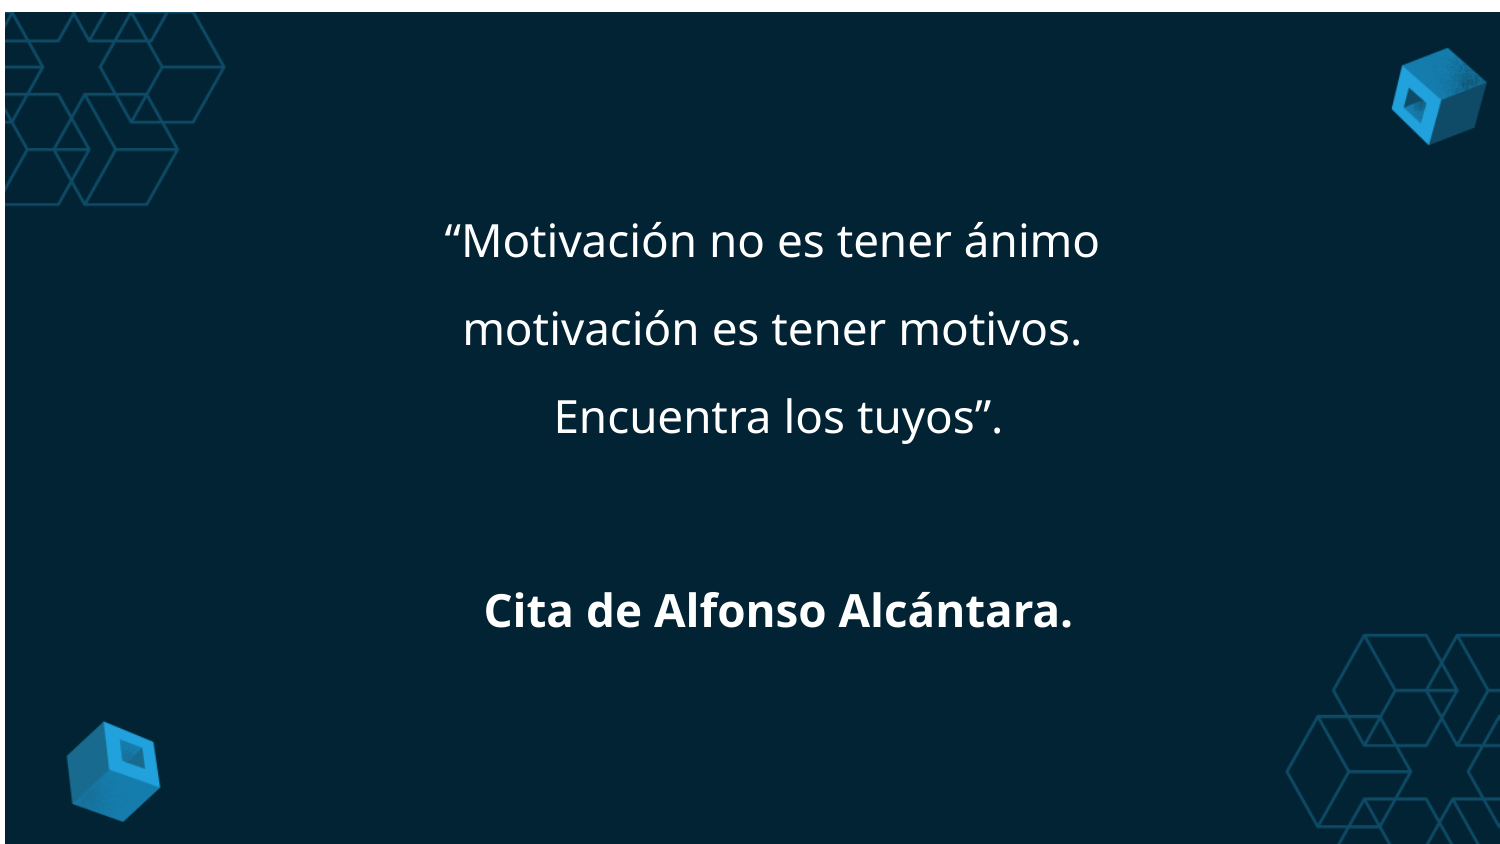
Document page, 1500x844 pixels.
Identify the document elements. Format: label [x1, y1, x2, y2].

picture [68, 12, 76, 23]
picture [1468, 760, 1475, 776]
picture [618, 602, 640, 627]
picture [1437, 652, 1448, 669]
picture [801, 602, 824, 627]
picture [584, 233, 603, 257]
picture [1051, 321, 1067, 345]
picture [1075, 233, 1097, 257]
picture [878, 409, 897, 433]
picture [5, 17, 10, 25]
picture [826, 409, 842, 433]
picture [975, 222, 982, 229]
picture [1472, 662, 1477, 670]
picture [517, 603, 522, 626]
picture [25, 146, 90, 153]
picture [644, 233, 666, 257]
picture [653, 222, 660, 229]
picture [1335, 694, 1340, 702]
picture [1464, 725, 1469, 733]
picture [127, 115, 194, 128]
picture [967, 597, 983, 627]
picture [1474, 704, 1481, 715]
picture [528, 597, 544, 627]
picture [944, 321, 966, 345]
picture [1063, 621, 1070, 627]
picture [1346, 763, 1411, 785]
picture [690, 593, 695, 626]
picture [1494, 818, 1500, 827]
picture [798, 409, 820, 433]
picture [673, 233, 693, 256]
picture [446, 225, 451, 235]
picture [773, 315, 786, 345]
picture [1452, 635, 1500, 644]
picture [67, 723, 160, 821]
picture [69, 114, 74, 122]
picture [1362, 727, 1437, 749]
picture [750, 602, 772, 626]
picture [1494, 716, 1500, 725]
picture [1369, 644, 1374, 652]
picture [910, 233, 930, 257]
picture [874, 593, 880, 626]
picture [998, 321, 1019, 344]
picture [903, 321, 907, 344]
picture [1336, 786, 1341, 794]
picture [1482, 693, 1487, 701]
picture [589, 593, 611, 627]
picture [202, 98, 207, 106]
picture [127, 12, 195, 21]
picture [655, 595, 684, 626]
picture [19, 101, 24, 109]
picture [158, 62, 224, 74]
picture [715, 321, 735, 345]
picture [216, 53, 221, 61]
picture [1437, 711, 1446, 726]
picture [633, 409, 653, 433]
picture [647, 321, 668, 345]
picture [506, 233, 527, 257]
picture [918, 592, 929, 599]
picture [656, 310, 663, 317]
picture [558, 401, 576, 432]
picture [63, 123, 69, 133]
picture [778, 602, 796, 627]
picture [1305, 731, 1310, 739]
picture [858, 403, 872, 433]
picture [740, 321, 756, 345]
picture [1360, 795, 1429, 806]
picture [1436, 817, 1444, 830]
picture [583, 409, 603, 432]
picture [19, 25, 24, 33]
picture [466, 225, 498, 256]
picture [82, 137, 87, 145]
picture [956, 409, 972, 433]
picture [903, 409, 924, 443]
picture [872, 321, 885, 344]
picture [1023, 321, 1045, 345]
picture [95, 178, 100, 186]
picture [140, 28, 145, 36]
picture [80, 197, 150, 205]
picture [713, 233, 733, 256]
picture [487, 594, 510, 627]
picture [818, 321, 838, 344]
picture [1362, 635, 1428, 641]
picture [660, 409, 680, 433]
picture [1035, 602, 1056, 627]
picture [732, 409, 745, 432]
picture [748, 409, 767, 433]
picture [976, 401, 981, 411]
picture [1450, 795, 1500, 804]
picture [32, 78, 37, 86]
picture [5, 110, 19, 131]
picture [780, 233, 800, 257]
picture [454, 225, 459, 235]
picture [610, 233, 627, 257]
picture [534, 315, 548, 345]
picture [966, 233, 985, 257]
picture [840, 595, 869, 626]
picture [1337, 751, 1342, 759]
picture [1457, 807, 1462, 815]
picture [970, 315, 984, 345]
picture [531, 227, 545, 257]
picture [1444, 831, 1449, 839]
picture [985, 401, 990, 411]
picture [114, 147, 178, 159]
picture [1315, 708, 1386, 728]
picture [806, 233, 822, 257]
picture [1287, 765, 1291, 777]
picture [472, 321, 501, 344]
picture [994, 233, 1014, 256]
picture [688, 409, 707, 432]
picture [887, 602, 905, 627]
picture [63, 103, 69, 113]
picture [549, 602, 570, 627]
picture [988, 602, 1009, 627]
picture [1316, 817, 1382, 831]
picture [1017, 602, 1032, 626]
picture [1444, 806, 1449, 814]
picture [740, 233, 762, 257]
picture [845, 321, 865, 345]
picture [5, 35, 62, 47]
picture [153, 75, 158, 83]
picture [937, 233, 950, 256]
picture [69, 177, 74, 185]
picture [720, 602, 743, 627]
picture [1393, 686, 1458, 695]
picture [20, 137, 25, 145]
picture [1034, 233, 1068, 256]
picture [1469, 716, 1474, 724]
picture [560, 233, 581, 256]
picture [587, 321, 606, 345]
picture [613, 321, 629, 345]
picture [5, 179, 11, 189]
picture [467, 321, 471, 344]
picture [100, 169, 105, 177]
picture [101, 57, 106, 65]
picture [791, 321, 811, 345]
picture [1476, 786, 1481, 794]
picture [562, 321, 583, 344]
picture [1310, 722, 1315, 730]
picture [108, 155, 113, 163]
picture [195, 16, 202, 27]
picture [928, 409, 950, 433]
picture [56, 137, 61, 145]
picture [1455, 739, 1500, 750]
picture [5, 12, 16, 19]
picture [883, 233, 903, 256]
picture [19, 156, 24, 164]
picture [508, 321, 529, 345]
picture [939, 602, 961, 626]
picture [164, 162, 171, 173]
picture [1311, 815, 1316, 823]
picture [701, 593, 718, 626]
picture [5, 59, 43, 73]
picture [838, 227, 852, 257]
picture [910, 602, 931, 627]
picture [84, 32, 152, 56]
picture [713, 403, 726, 433]
picture [610, 409, 627, 433]
picture [856, 233, 876, 257]
picture [5, 87, 59, 98]
picture [82, 90, 150, 100]
picture [1445, 669, 1450, 677]
picture [1463, 646, 1468, 654]
picture [1393, 49, 1486, 144]
picture [208, 39, 213, 47]
picture [908, 321, 937, 344]
picture [203, 30, 208, 38]
picture [676, 321, 695, 344]
picture [1475, 751, 1480, 759]
picture [1462, 816, 1467, 824]
picture [94, 24, 99, 32]
